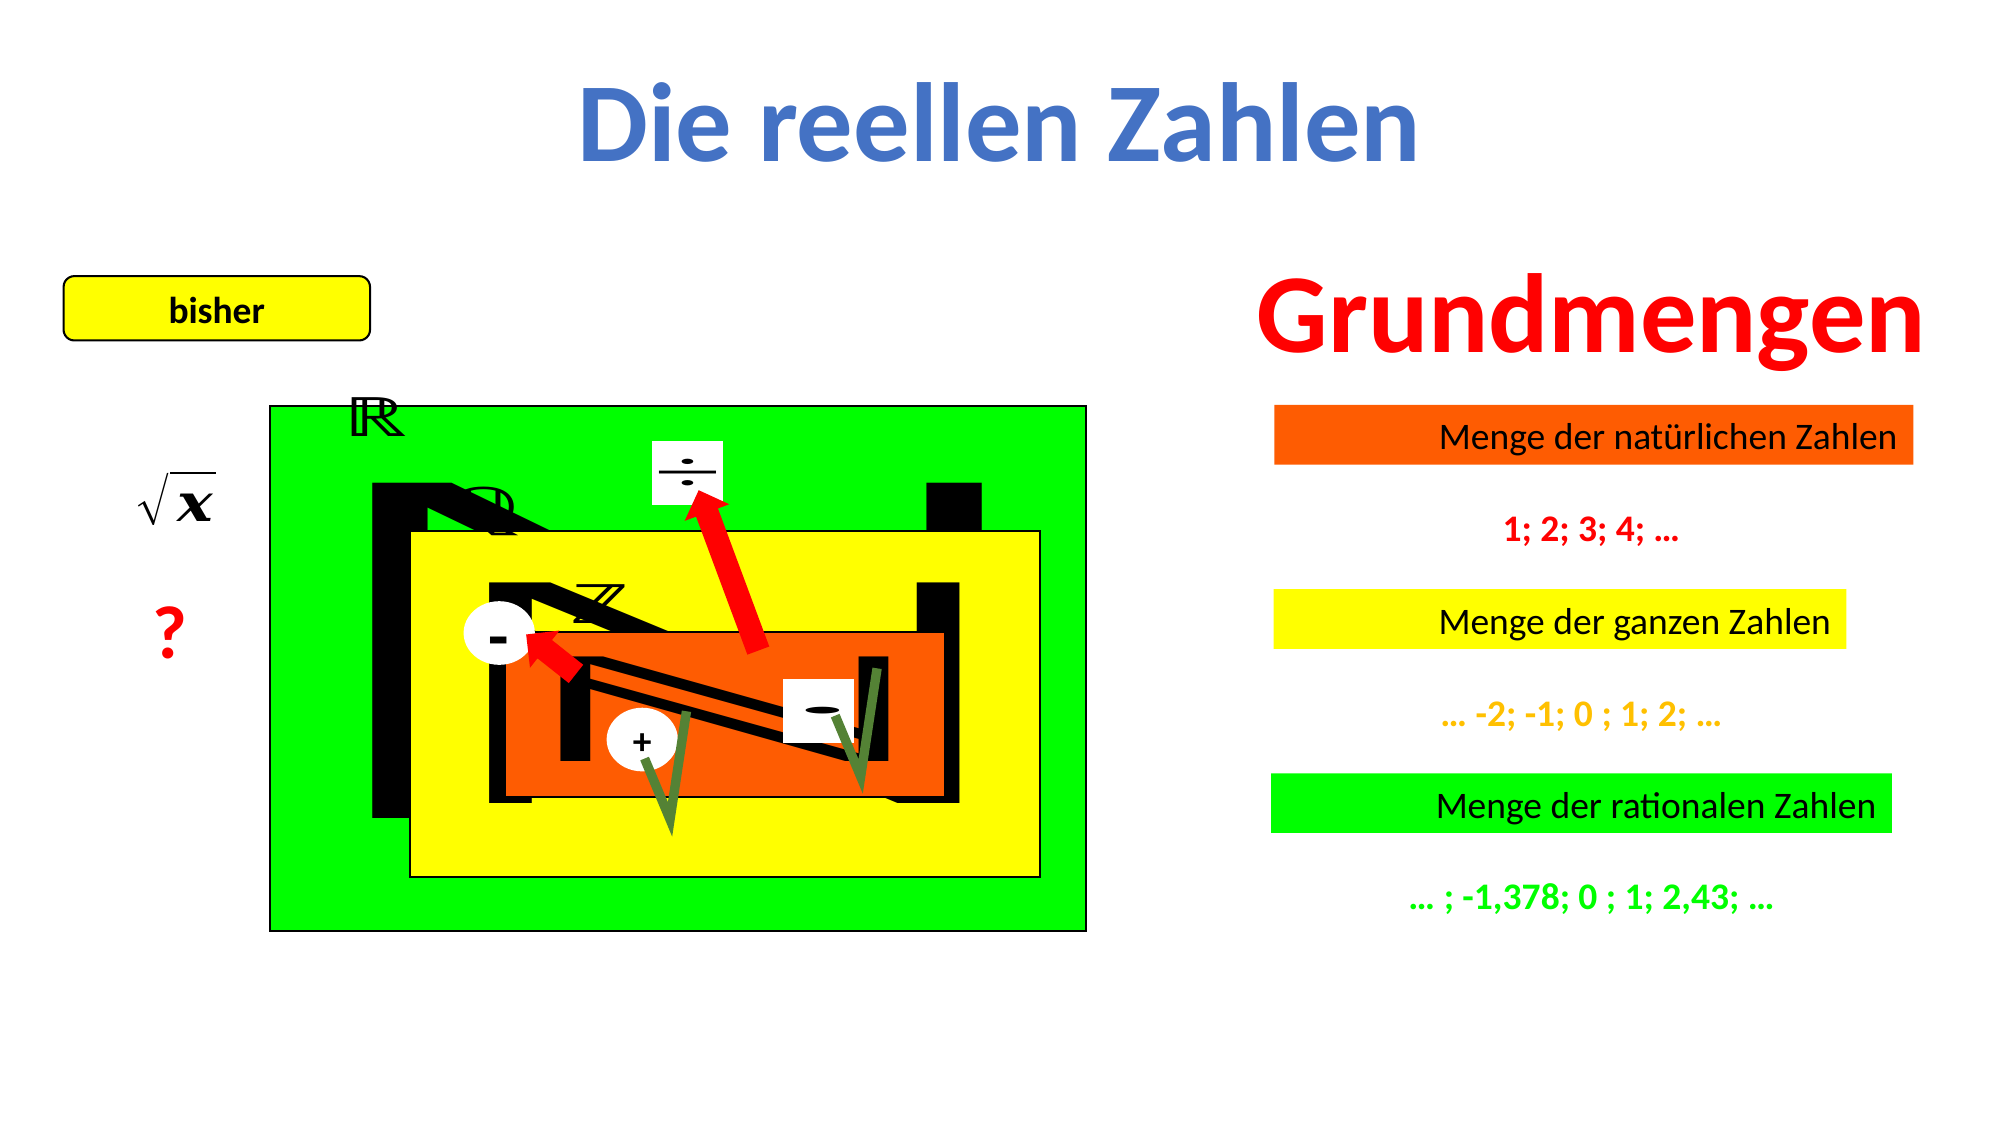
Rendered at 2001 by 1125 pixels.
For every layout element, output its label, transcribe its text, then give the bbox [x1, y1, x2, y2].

text_box + [605, 706, 675, 773]
text_box [526, 630, 584, 684]
text_box bisher [62, 275, 372, 342]
text_box Grundmengen [1241, 232, 1942, 383]
text_box [834, 668, 879, 781]
text_box - [462, 600, 536, 666]
text_box [643, 711, 688, 824]
text_box 1; 2; 3; 4; … [1487, 497, 1696, 557]
text_box Die reellen Zahlen [562, 40, 1438, 191]
text_box [684, 490, 770, 655]
text_box … -2; -1; 0 ; 1; 2; … [1425, 681, 1738, 742]
text_box ? [137, 575, 202, 681]
